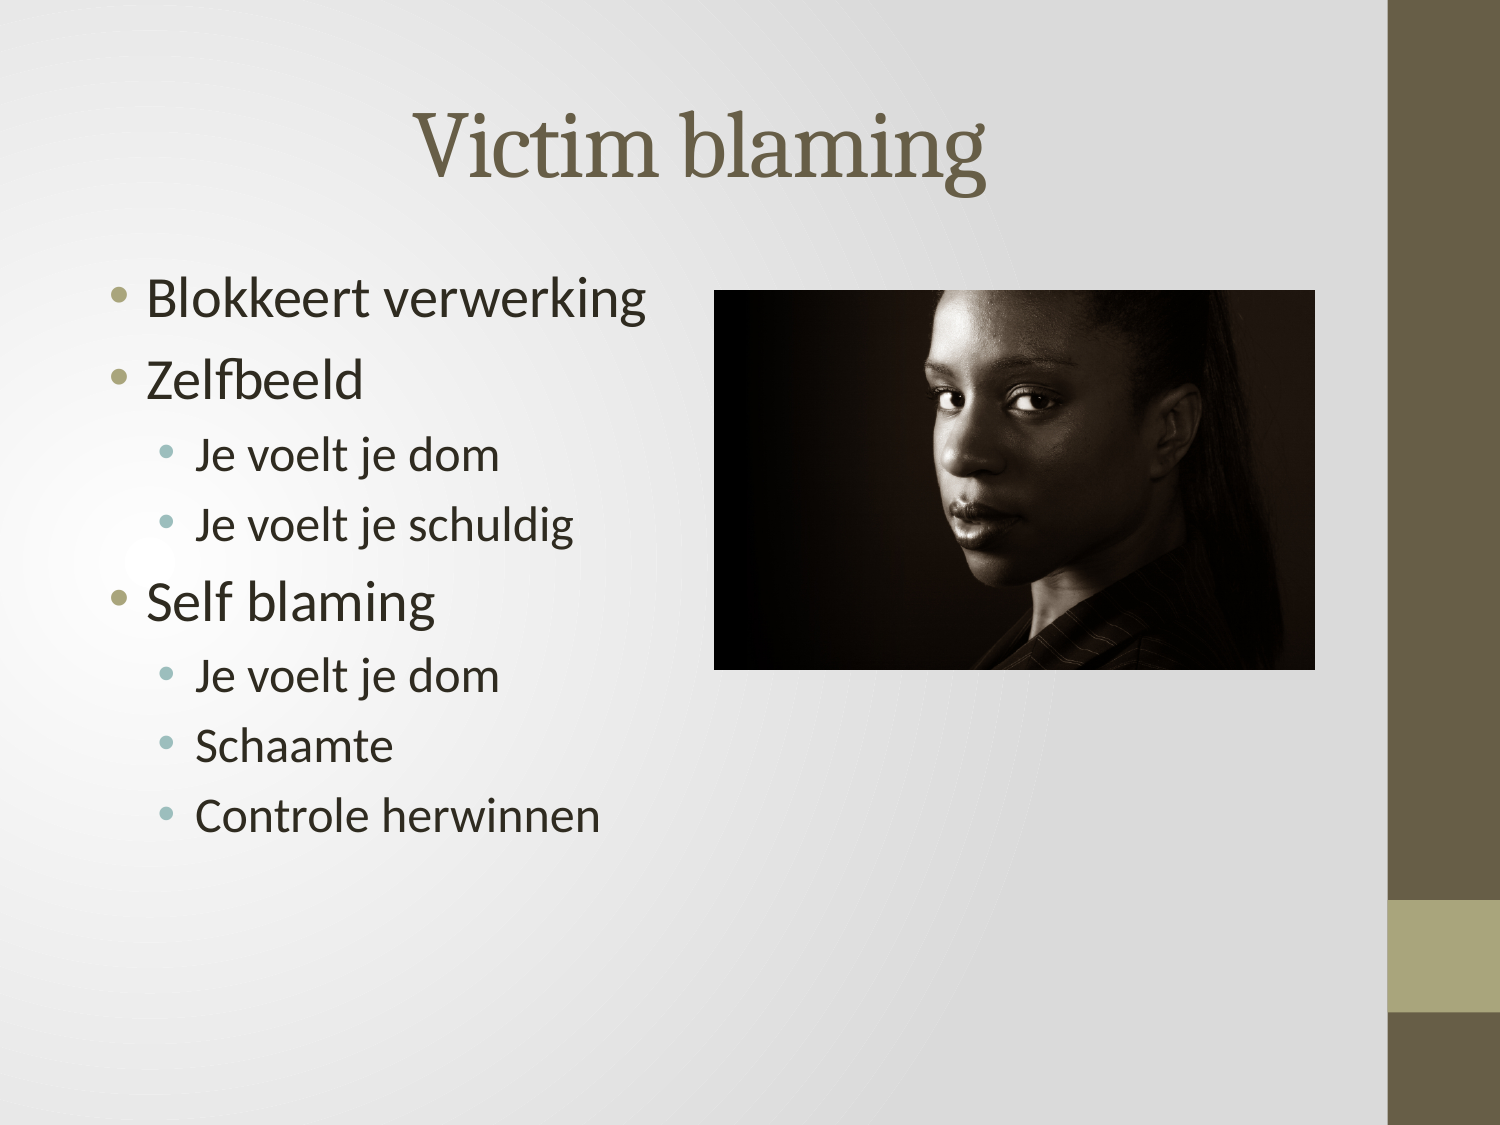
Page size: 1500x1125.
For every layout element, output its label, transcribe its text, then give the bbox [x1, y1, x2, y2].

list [713, 290, 1315, 670]
title Victim blaming [75, 45, 1325, 233]
list Blokkeert verwerking Zelfbeeld Je voelt je dom Je voelt je schuldig Self blaming Je voelt je dom Schaamte Controle herwinnen [75, 251, 675, 1005]
